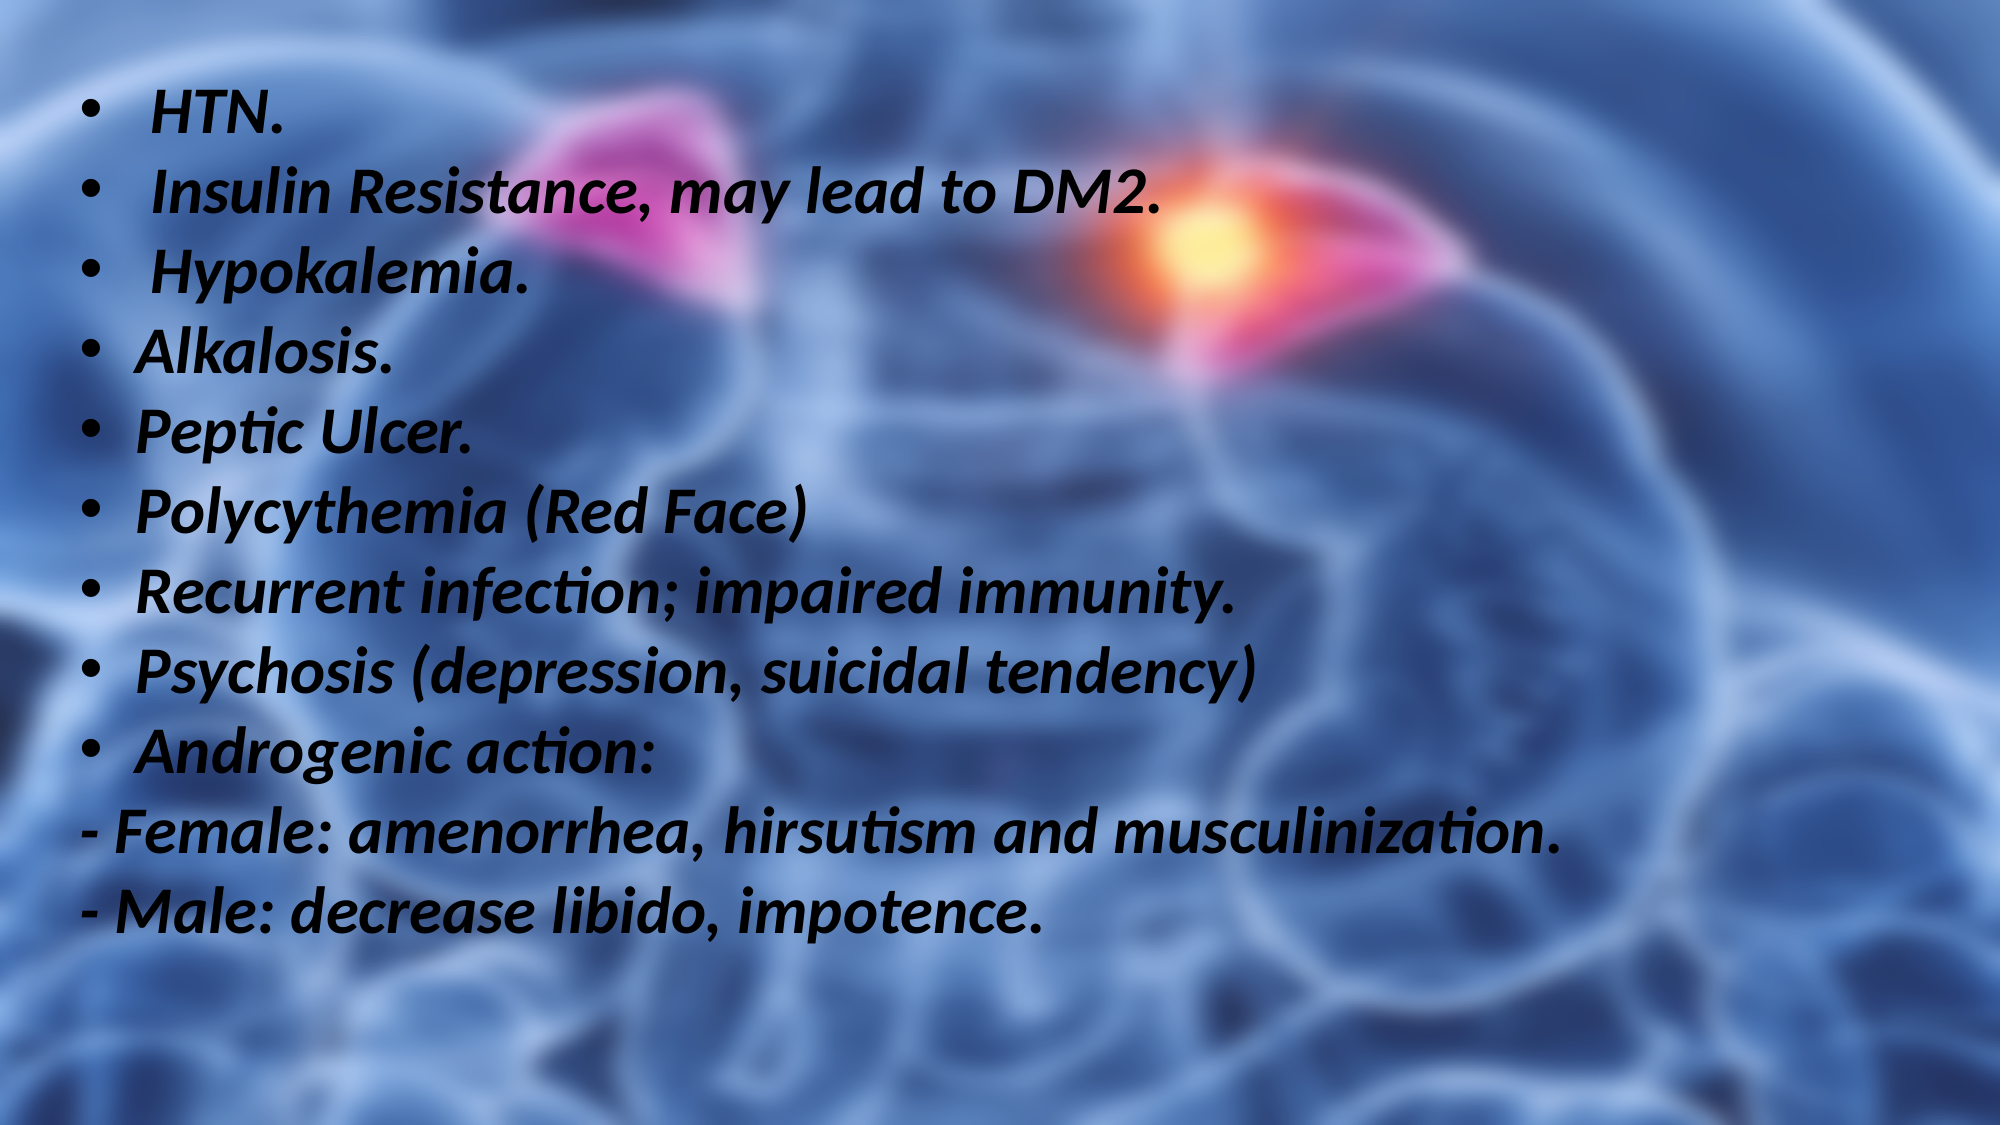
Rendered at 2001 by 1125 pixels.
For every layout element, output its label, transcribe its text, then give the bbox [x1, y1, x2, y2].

text_box HTN. Insulin Resistance, may lead to DM2. Hypokalemia. Alkalosis. Peptic Ulcer. Polycythemia (Red Face) Recurrent infection; impaired immunity. Psychosis (depression, suicidal tendency) Androgenic action: - Female: amenorrhea, hirsutism and musculinization. - Male: decrease libido, impotence. [64, 59, 1930, 1125]
